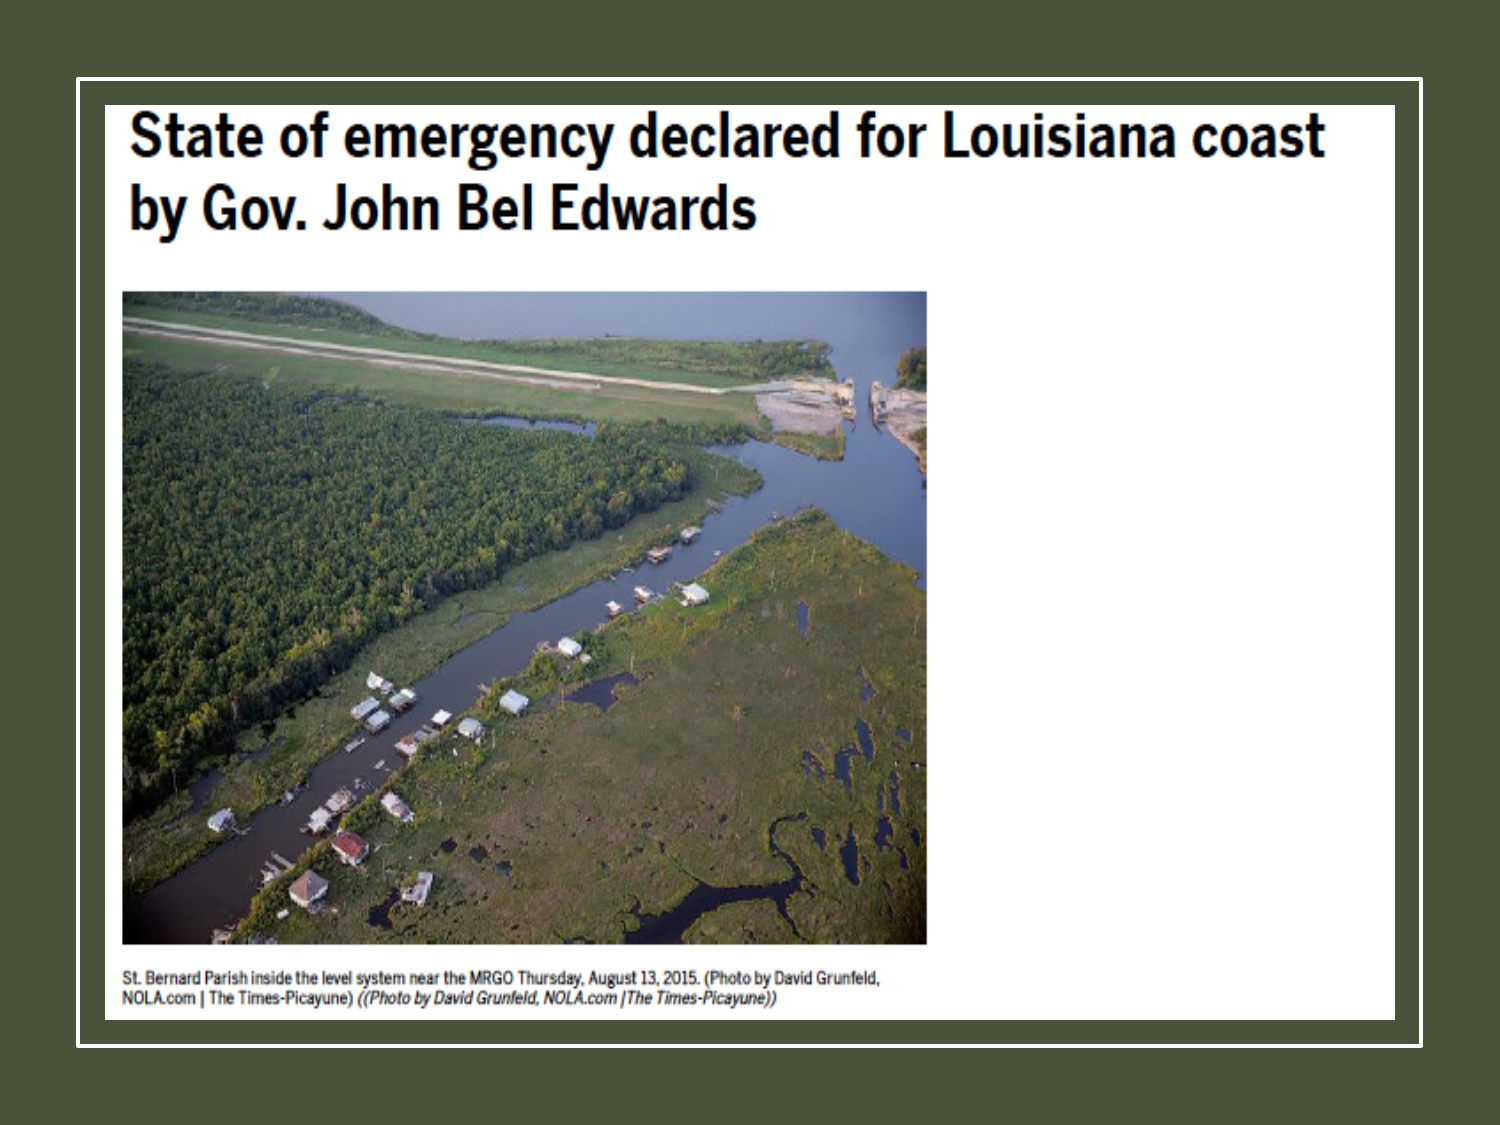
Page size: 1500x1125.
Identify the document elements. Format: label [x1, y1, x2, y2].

text_box [76, 77, 1423, 1048]
picture [105, 105, 1395, 1020]
text_box [0, 0, 1500, 1125]
